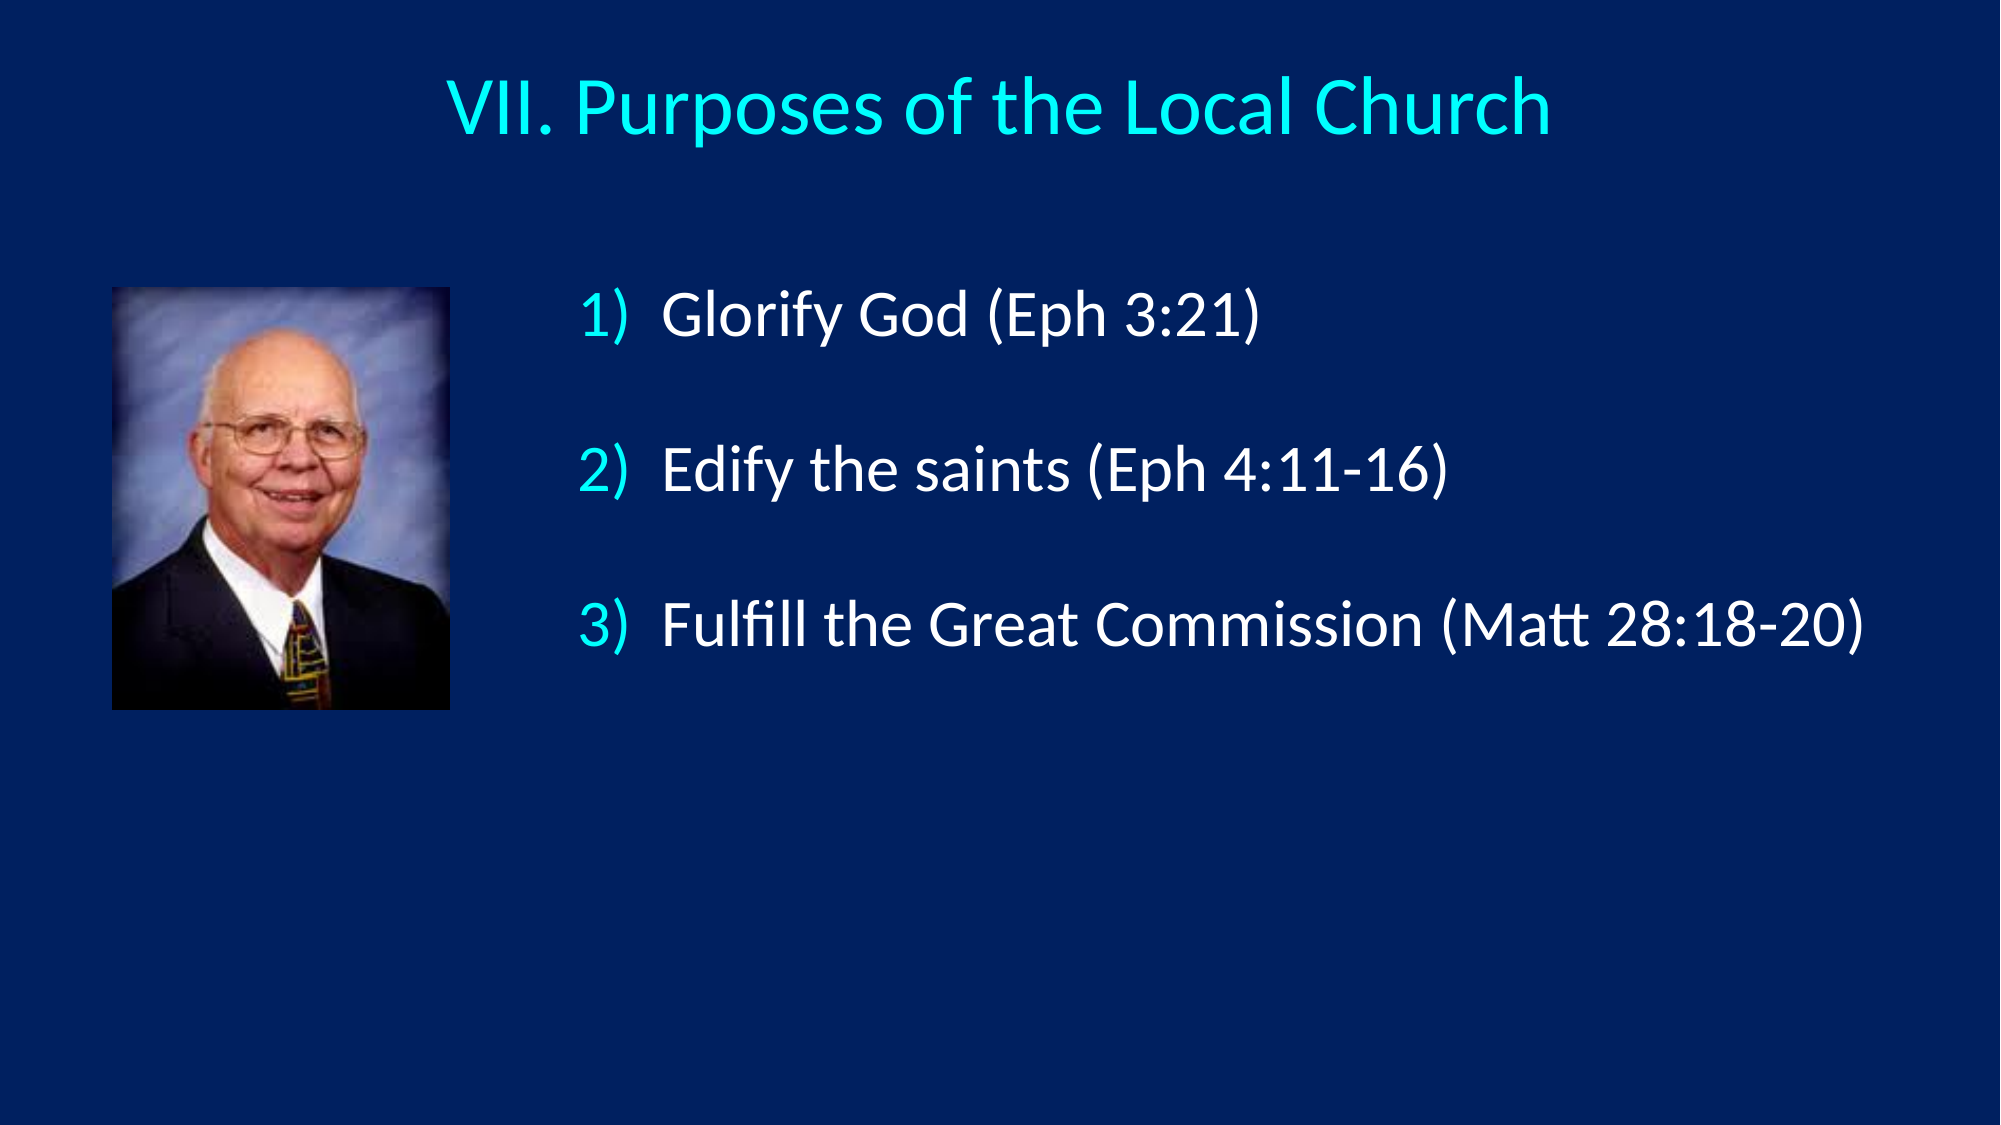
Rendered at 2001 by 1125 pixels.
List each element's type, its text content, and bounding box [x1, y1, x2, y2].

picture [112, 287, 451, 710]
list Glorify God (Eph 3:21) Edify the saints (Eph 4:11-16) Fulfill the Great Commission (Matt 28:18-20) [562, 262, 1901, 876]
title VII. Purposes of the Local Church [353, 37, 1647, 166]
